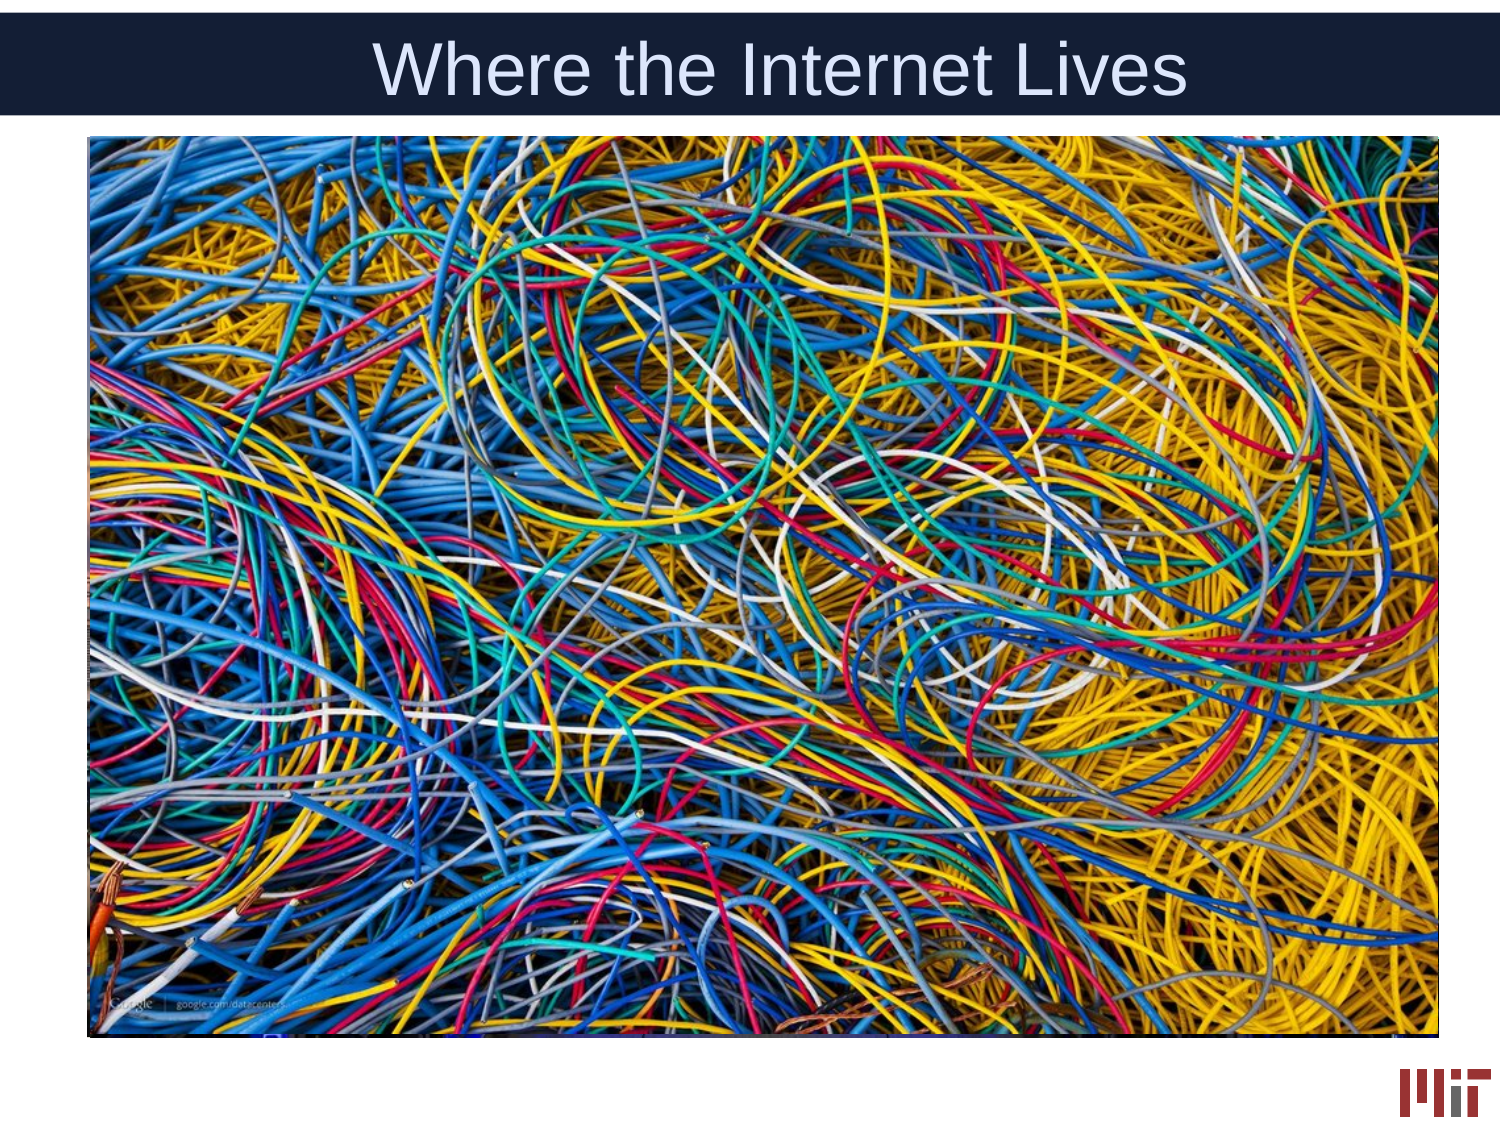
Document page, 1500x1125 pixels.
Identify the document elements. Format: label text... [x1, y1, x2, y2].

text_box [0, 10, 225, 117]
picture [1387, 1069, 1500, 1125]
picture [87, 135, 1440, 1038]
text_box [1338, 10, 1500, 117]
title Where the Internet Lives [225, 0, 1338, 118]
